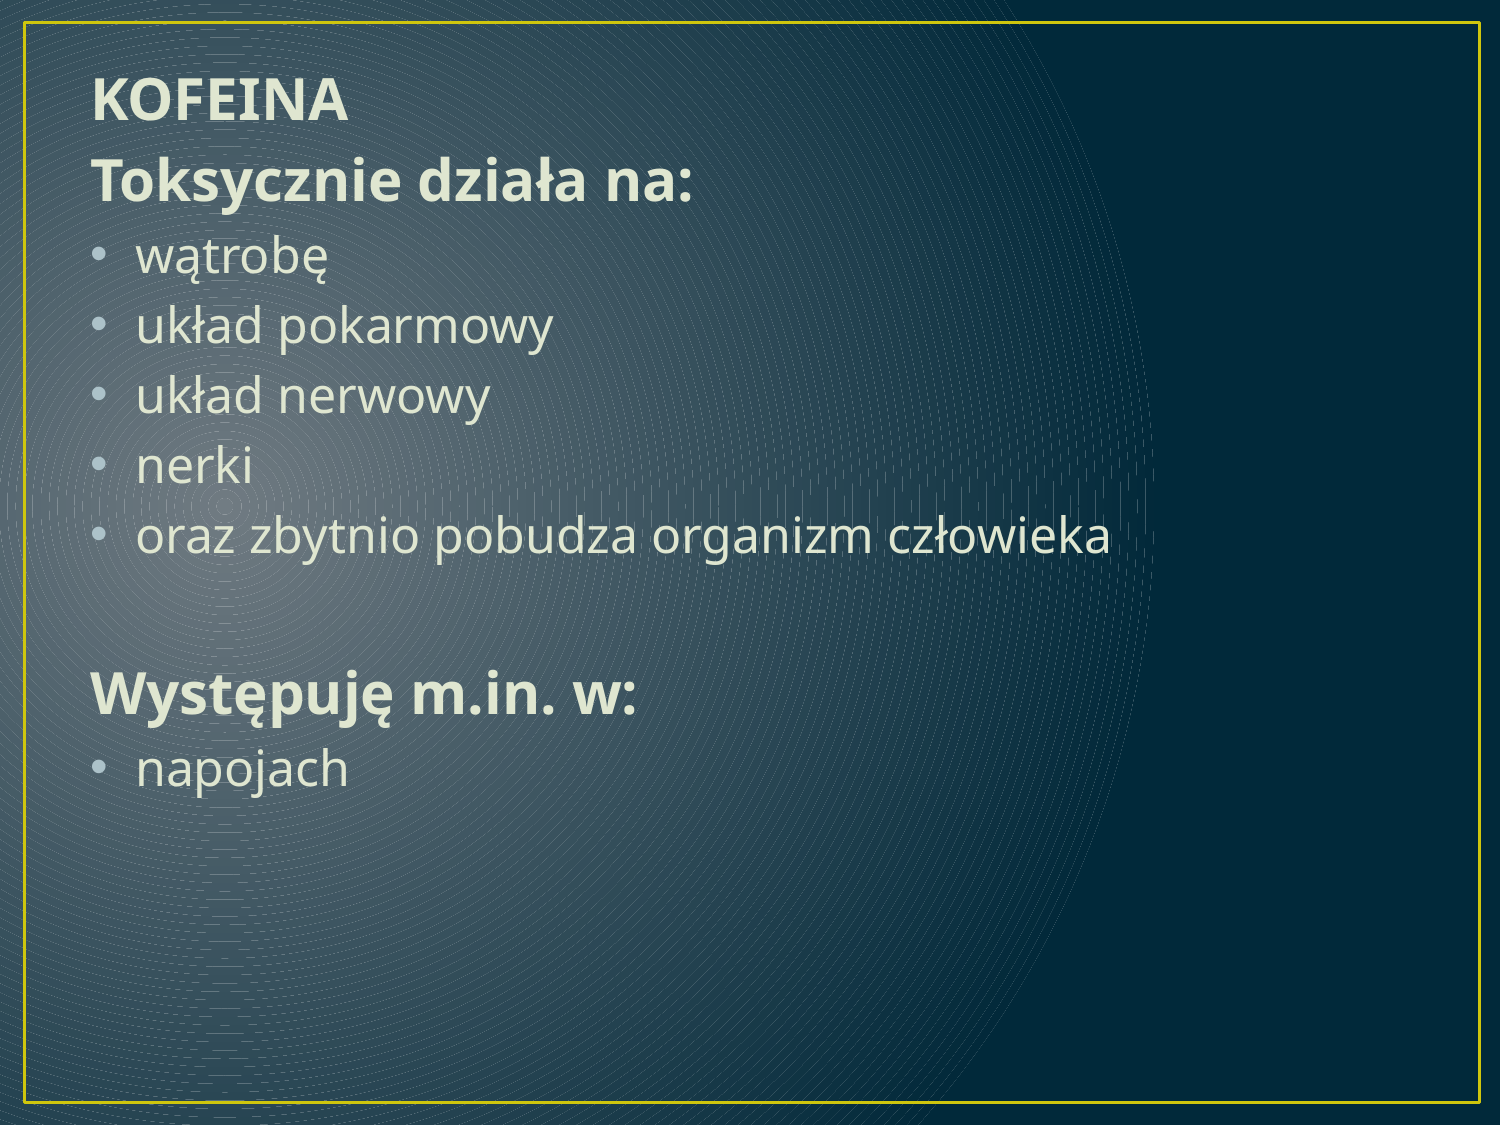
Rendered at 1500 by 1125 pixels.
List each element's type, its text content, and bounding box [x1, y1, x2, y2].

list KOFEINA Toksycznie działa na: wątrobę układ pokarmowy układ nerwowy nerki oraz zbytnio pobudza organizm człowieka Występuję m.in. w: napojach [75, 54, 1425, 1047]
